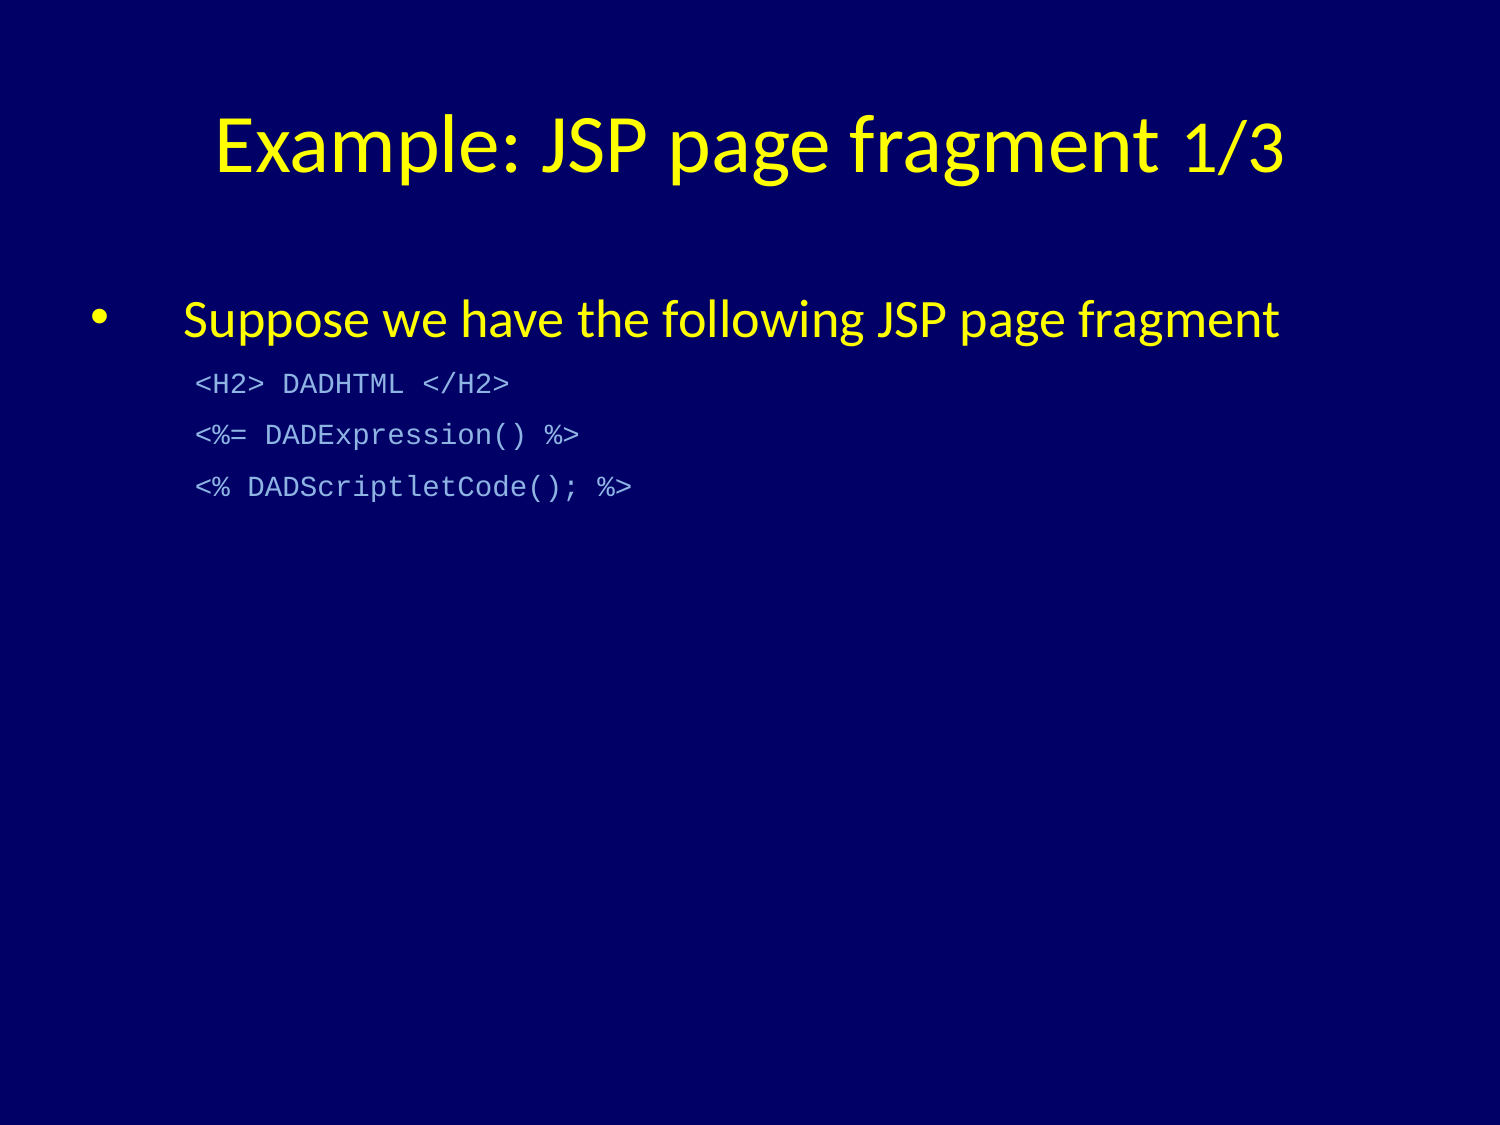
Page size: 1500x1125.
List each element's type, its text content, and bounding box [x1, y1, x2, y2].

title Example: JSP page fragment 1/3 [75, 45, 1425, 233]
list Suppose we have the following JSP page fragment <H2> DADHTML </H2> <%= DADExpression() %> <% DADScriptletCode(); %> [75, 262, 1425, 1005]
